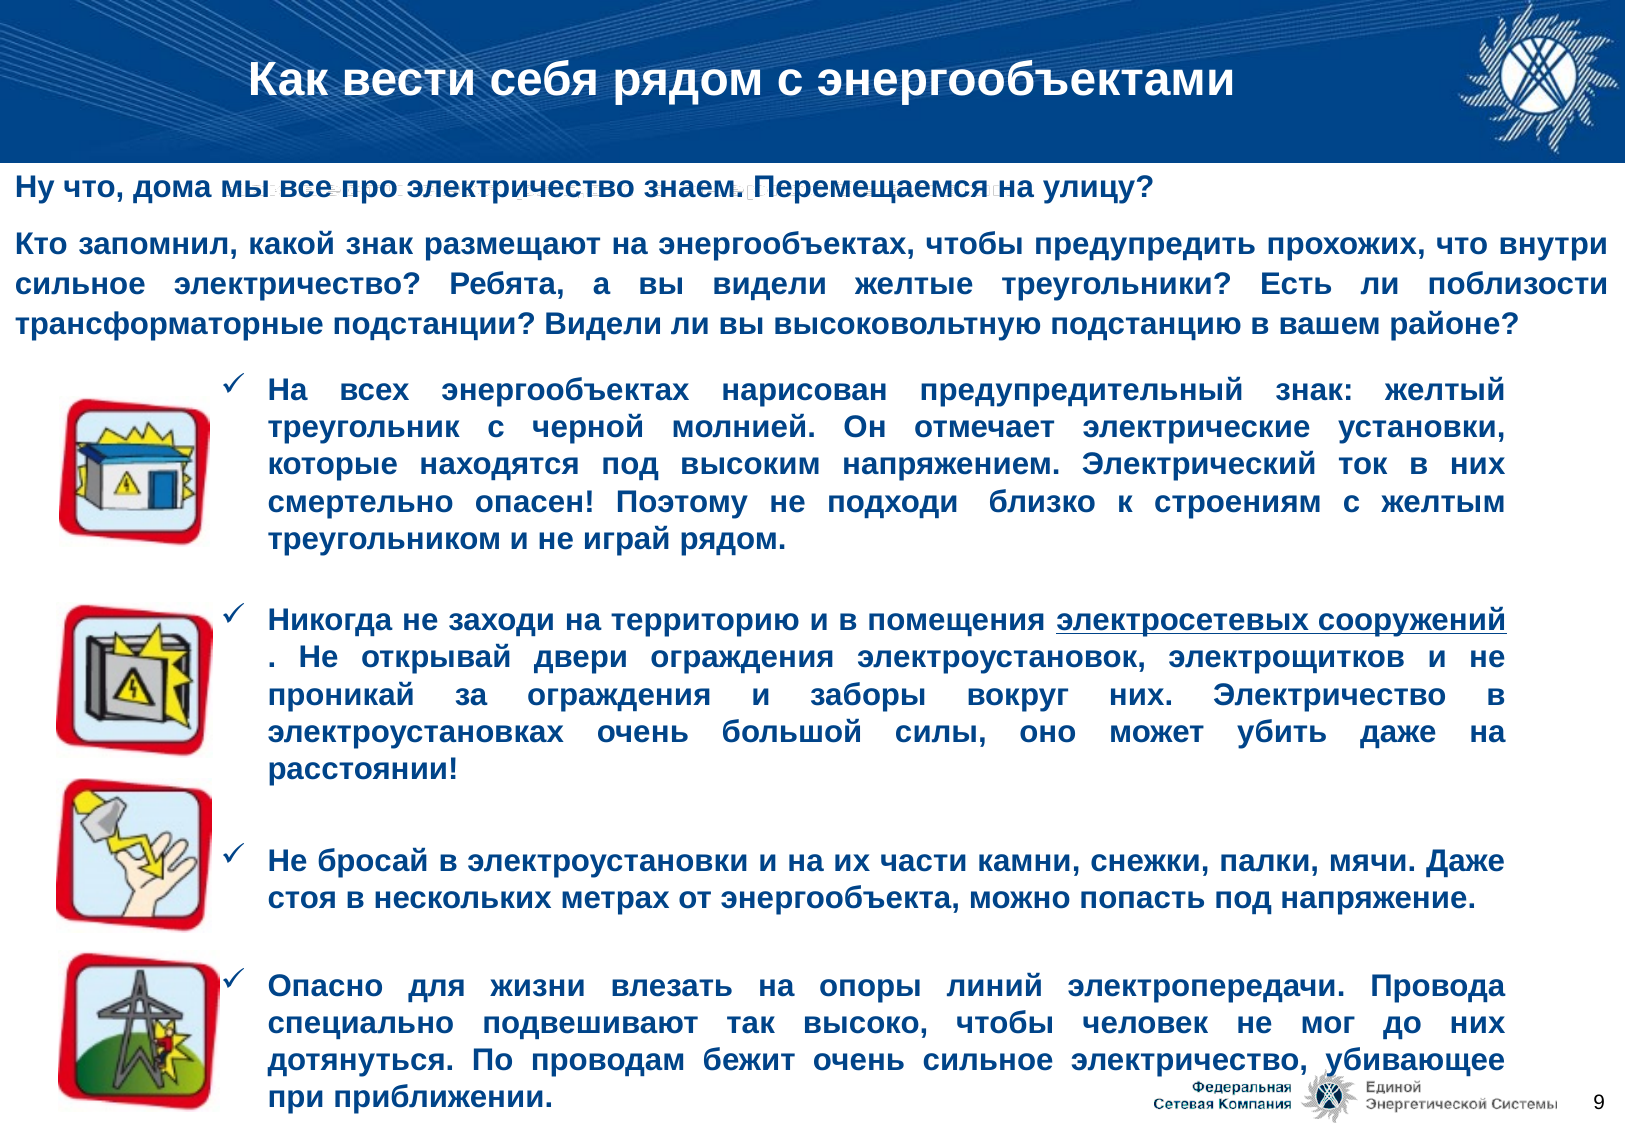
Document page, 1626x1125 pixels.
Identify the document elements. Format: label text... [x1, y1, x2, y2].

table_cell Опасно для жизни влезать на опоры линий электропередачи. Провода специально подвешивают так высоко, чтобы человек не мог до них дотянуться. По проводам бежит очень сильное электричество, убивающее при приближении. [219, 947, 1508, 1125]
picture [1508, 1069, 1557, 1123]
table_header На всех энергообъектах нарисован предупредительный знак: желтый треугольник с черной молнией. Он отмечает электрические установки, которые находятся под высоким напряжением. Электрический ток в них смертельно опасен! Поэтому не подходи близко к строениям с желтым треугольником и не играй рядом. [219, 348, 1508, 578]
picture [59, 396, 210, 547]
picture [0, 0, 1625, 156]
picture [57, 950, 220, 1112]
picture [56, 602, 213, 759]
text_box Ну что, дома мы все про электричество знаем. Перемещаемся на улицу? Кто запомнил, какой знак размещают на энергообъектах, чтобы предупредить прохожих, что внутри сильное электричество? Ребята, а вы видели желтые треугольники? Есть ли поблизости трансформаторные подстанции? Видели ли вы высоковольтную подстанцию в вашем районе? [0, 156, 1625, 348]
table_cell Не бросай в электроустановки и на их части камни, снежки, палки, мячи. Даже стоя в нескольких метрах от энергообъекта, можно попасть под напряжение. [219, 808, 1508, 947]
title Как вести себя рядом с энергообъектами [34, 0, 1450, 153]
table_cell Никогда не заходи на территорию и в помещения электросетевых сооружений. Не открывай двери ограждения электроустановок, электрощитков и не проникай за ограждения и заборы вокруг них. Электричество в электроустановках очень большой силы, оно может убить даже на расстоянии! [219, 578, 1508, 808]
picture [49, 158, 1187, 219]
slide_number 9 [1573, 1078, 1625, 1125]
picture [56, 778, 212, 934]
